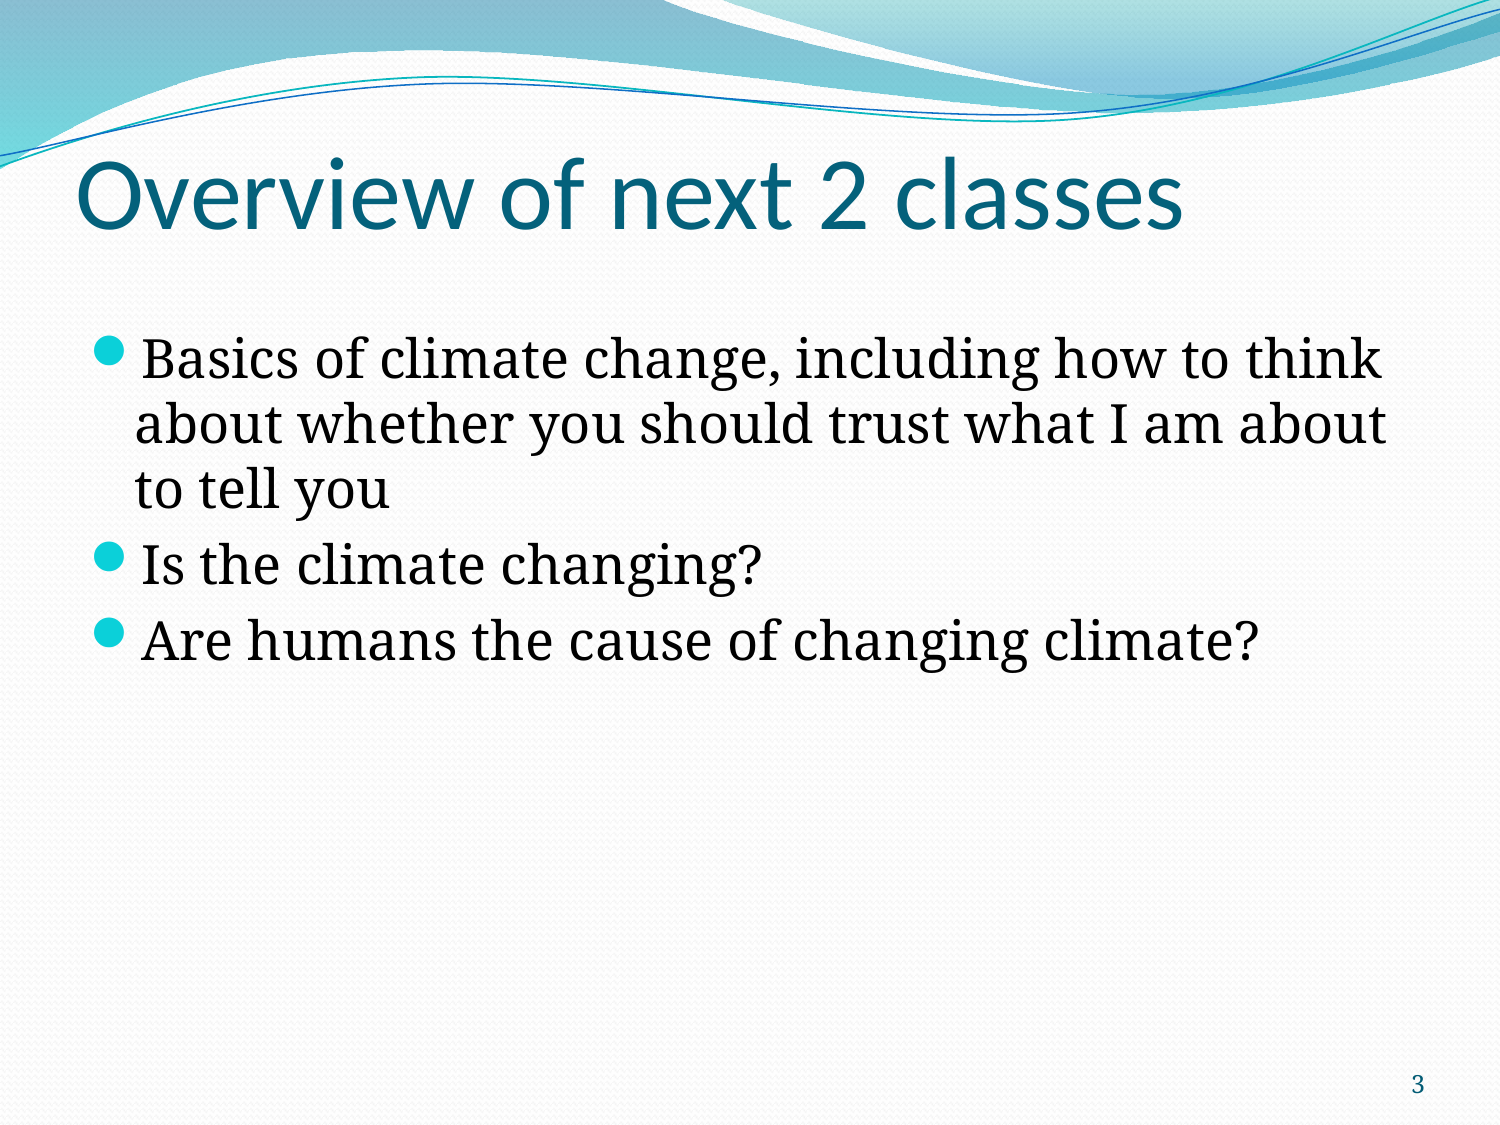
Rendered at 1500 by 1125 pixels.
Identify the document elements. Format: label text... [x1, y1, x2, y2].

list Basics of climate change, including how to think about whether you should trust what I am about to tell you Is the climate changing? Are humans the cause of changing climate? [75, 317, 1425, 1038]
title Overview of next 2 classes [75, 62, 1425, 250]
slide_number 3 [1299, 1042, 1425, 1103]
